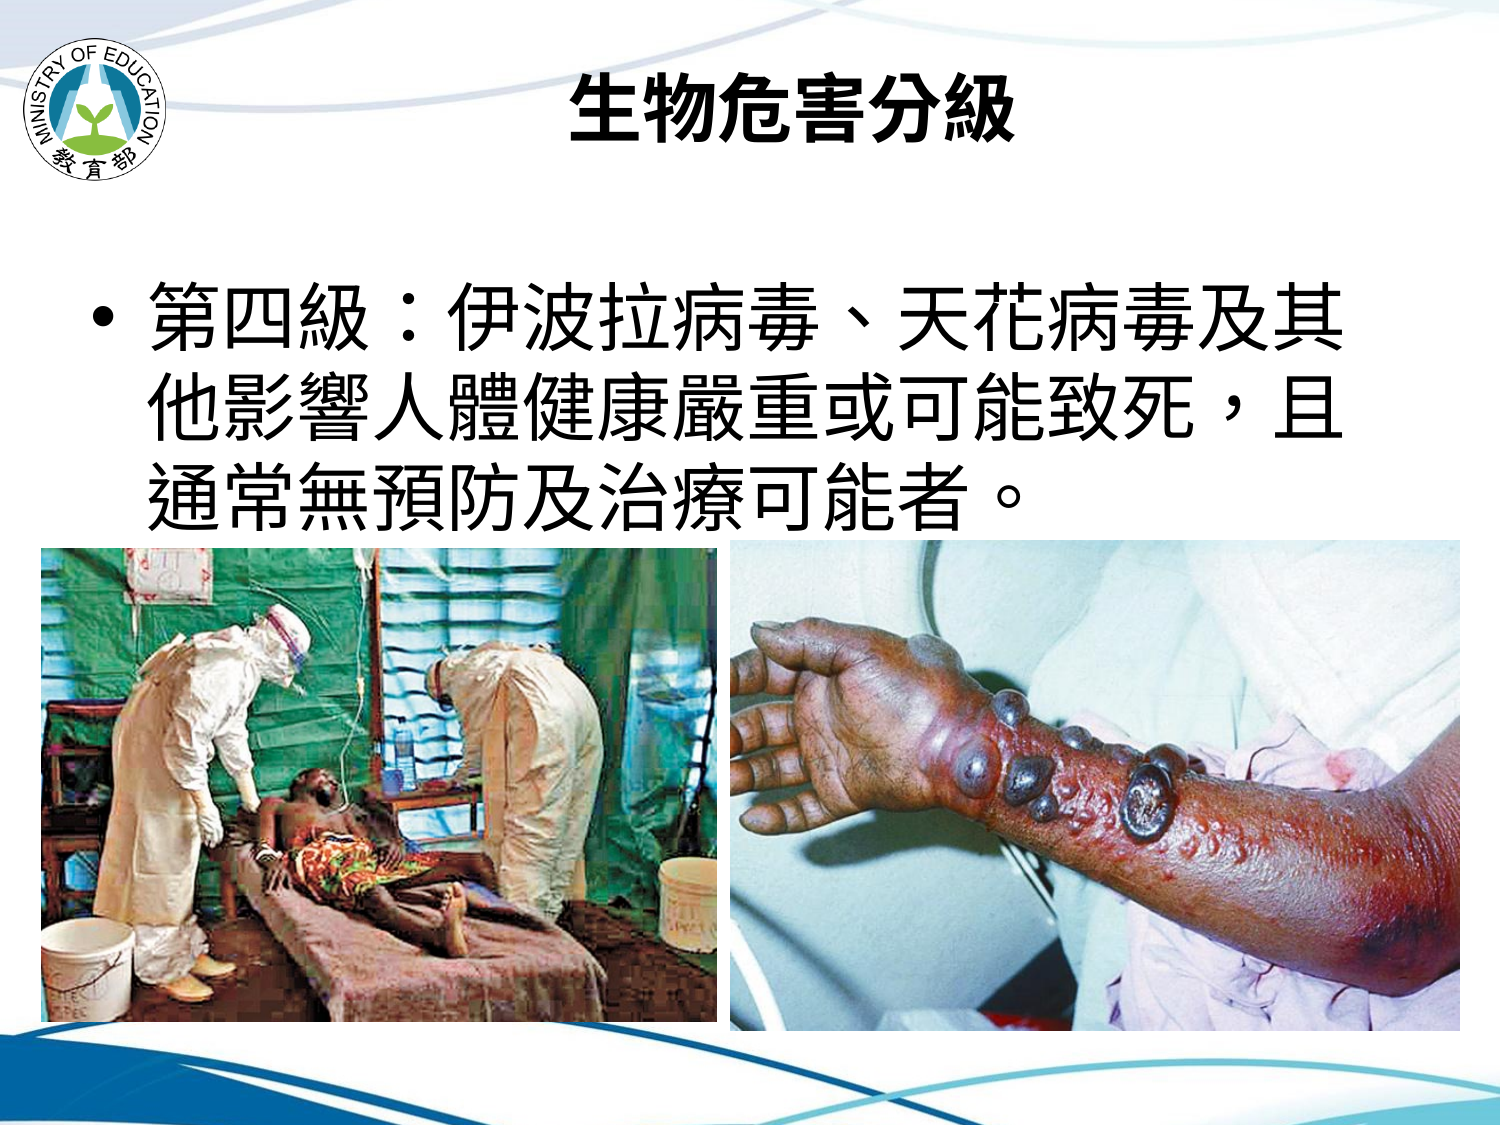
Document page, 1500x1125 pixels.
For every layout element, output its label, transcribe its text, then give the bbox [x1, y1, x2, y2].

slide_number 29 [1231, 1033, 1500, 1094]
title 生物危害分級 [159, 12, 1425, 201]
picture [0, 539, 1500, 1125]
picture [0, 0, 1499, 182]
list 第四級：伊波拉病毒、天花病毒及其他影響人體健康嚴重或可能致死，且通常無預防及治療可能者。 [75, 262, 1425, 1005]
